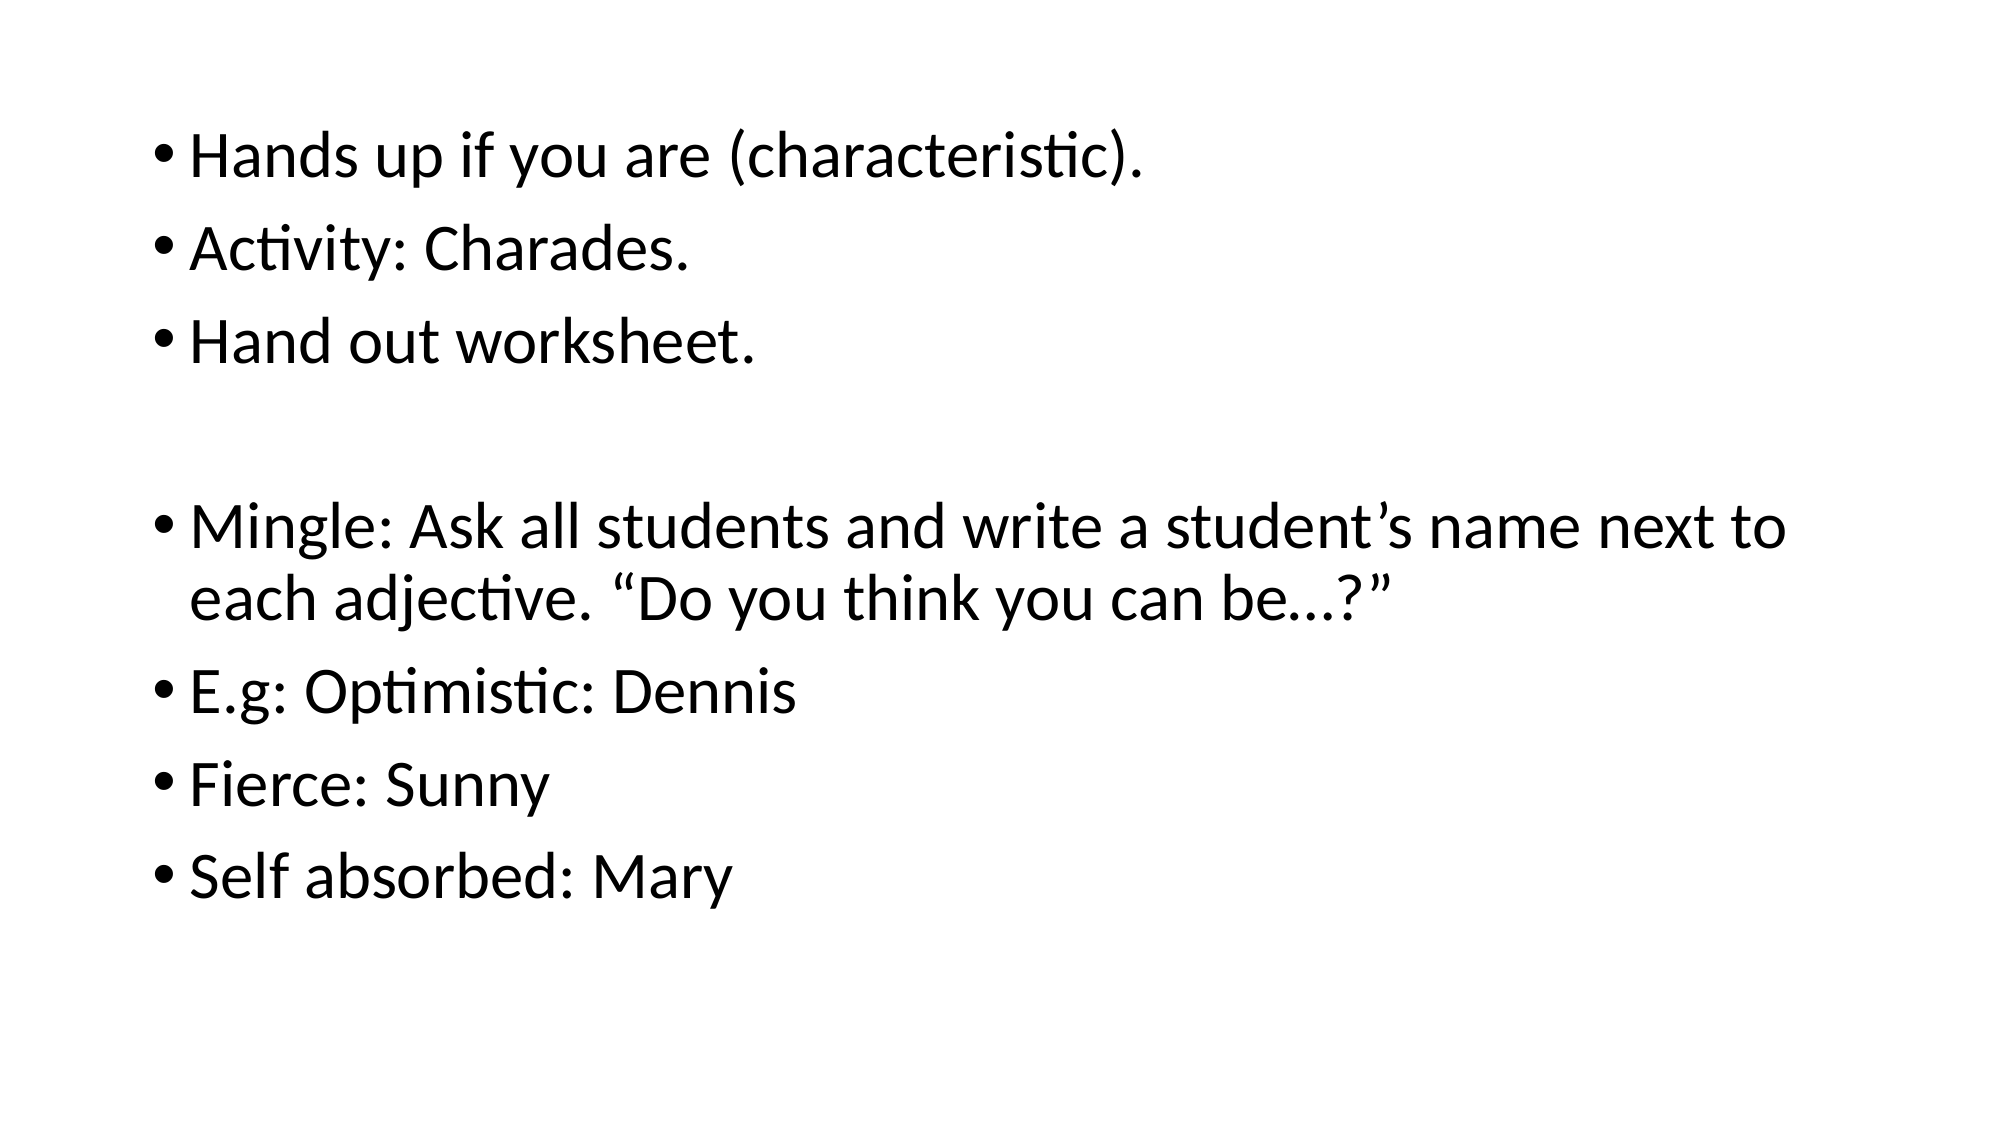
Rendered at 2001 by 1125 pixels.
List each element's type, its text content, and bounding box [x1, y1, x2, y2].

list Hands up if you are (characteristic). Activity: Charades. Hand out worksheet. Mingle: Ask all students and write a student’s name next to each adjective. “Do you think you can be…?” E.g: Optimistic: Dennis Fierce: Sunny Self absorbed: Mary [137, 112, 1863, 1014]
